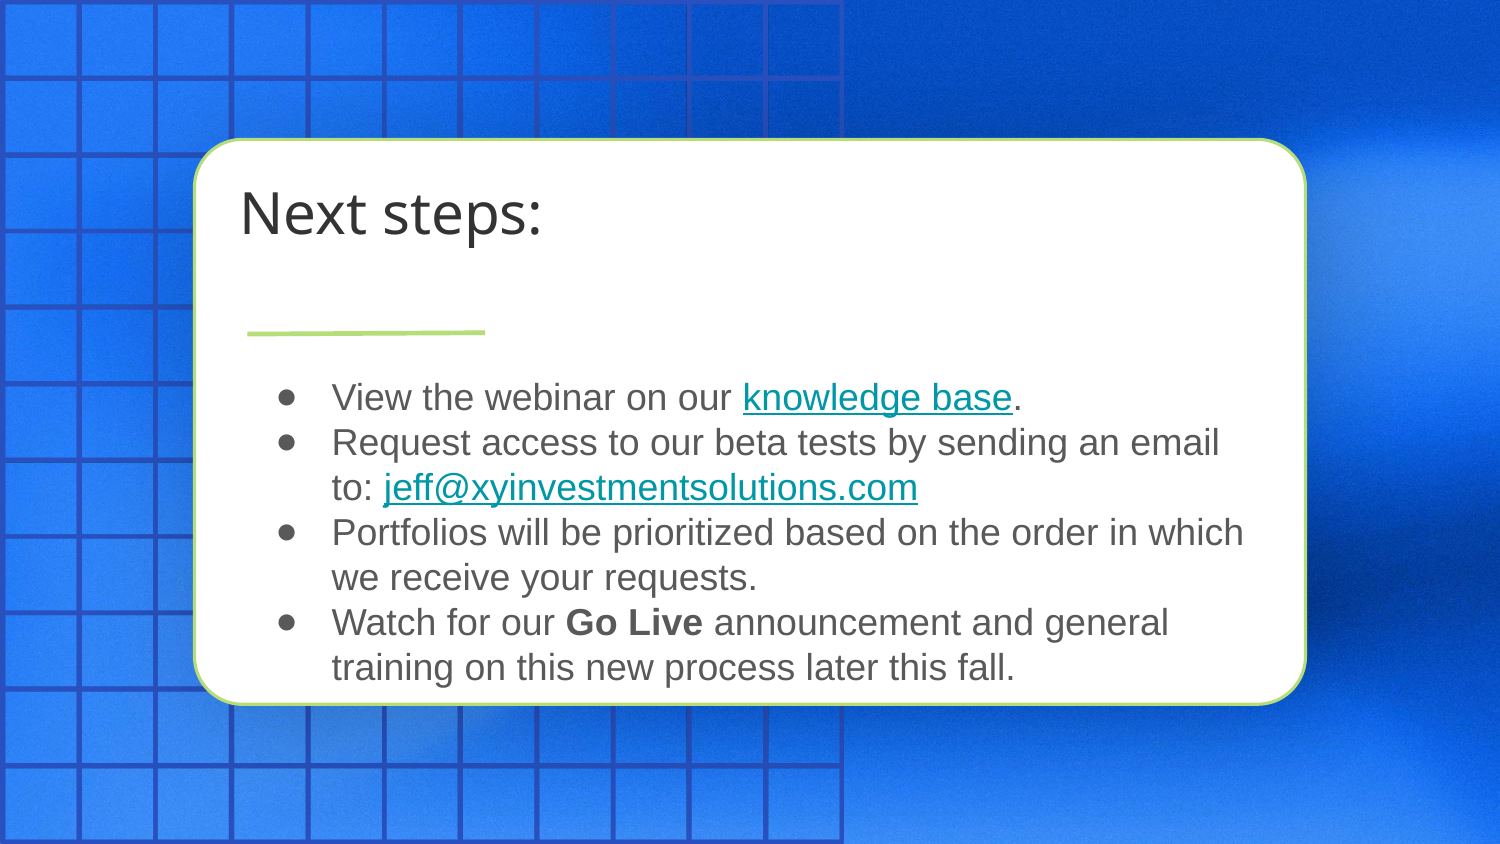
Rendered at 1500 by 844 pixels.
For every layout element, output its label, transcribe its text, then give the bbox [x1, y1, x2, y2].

title Next steps: [224, 161, 1288, 323]
picture [0, 0, 1500, 844]
text_box View the webinar on our knowledge base. Request access to our beta tests by sending an email to: jeff@xyinvestmentsolutions.com Portfolios will be prioritized based on the order in which we receive your requests. Watch for our Go Live announcement and general training on this new process later this fall. [241, 357, 1271, 703]
